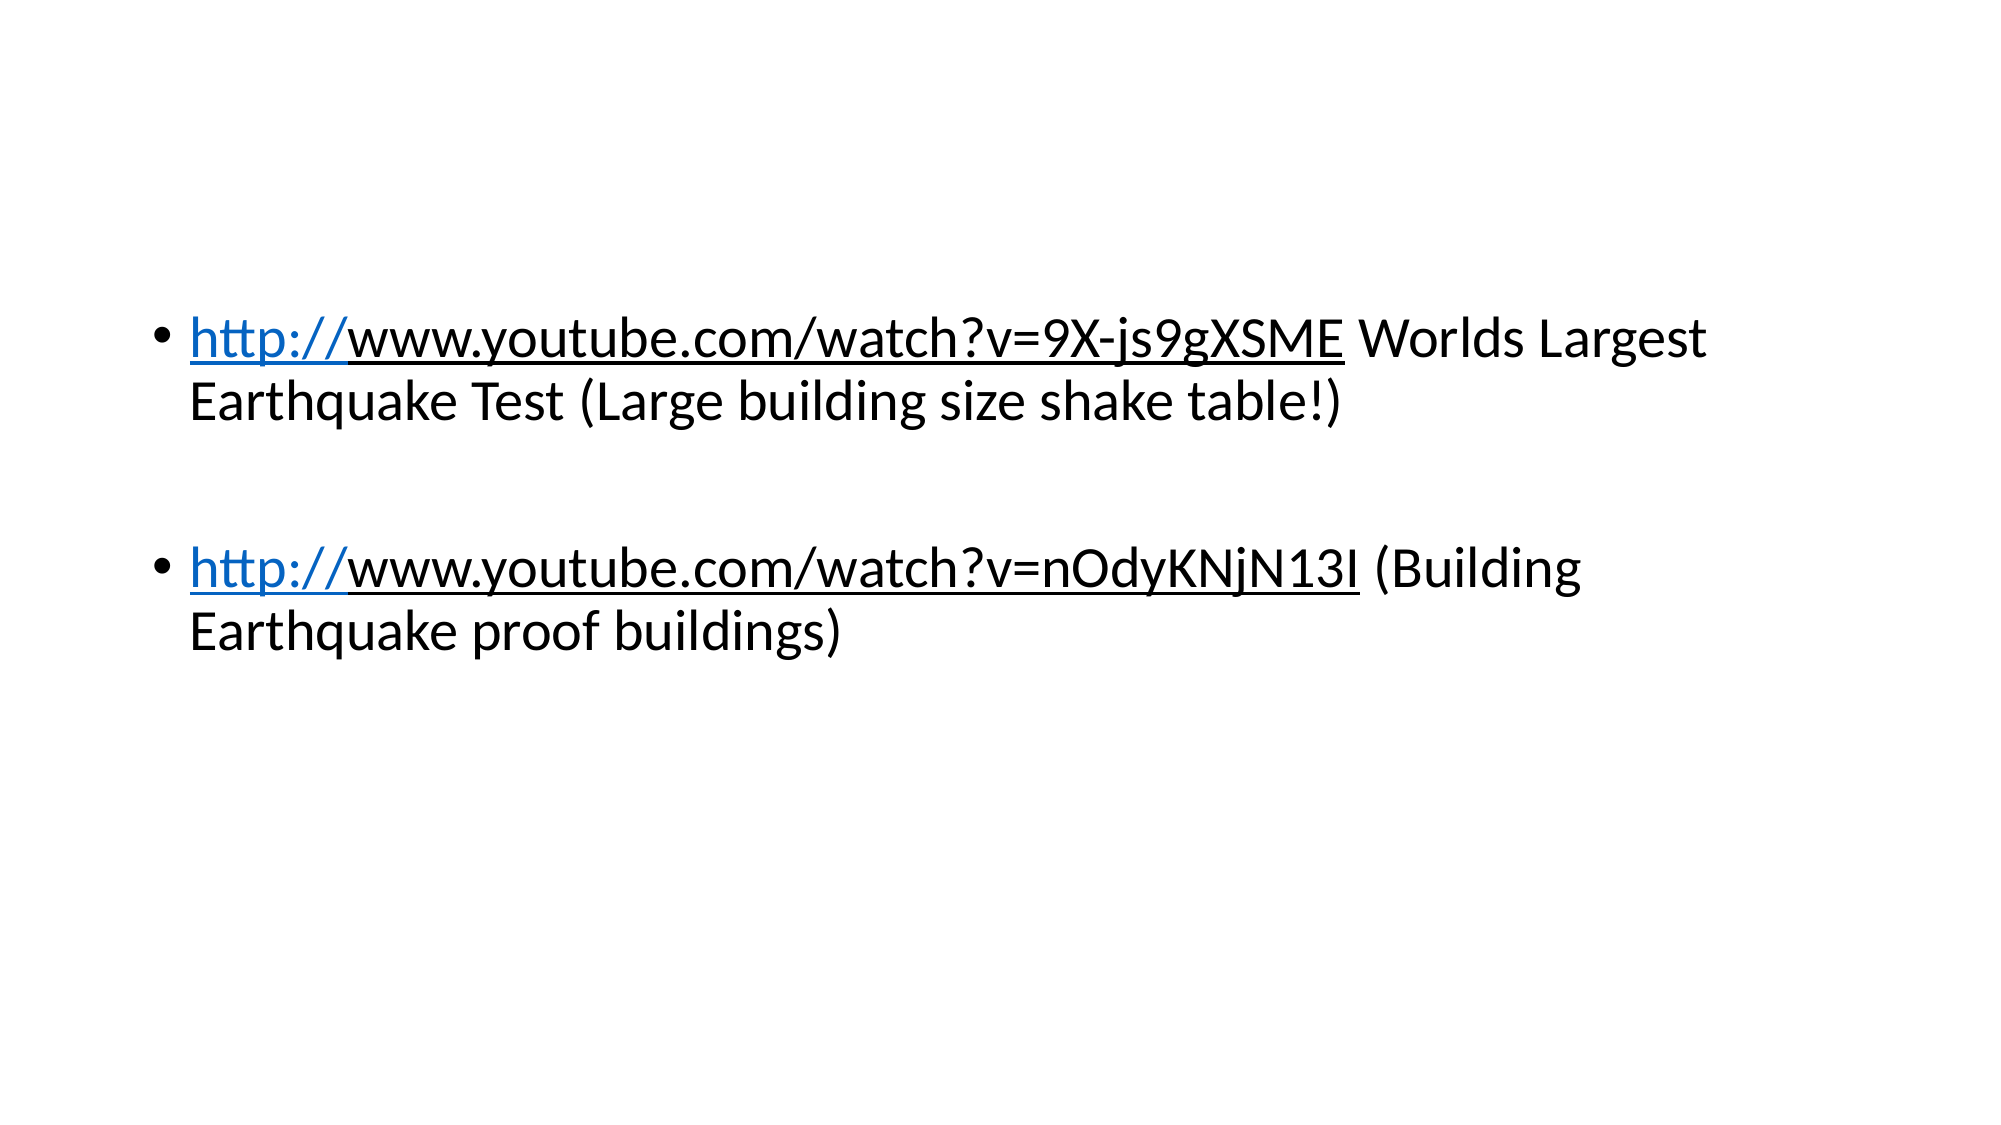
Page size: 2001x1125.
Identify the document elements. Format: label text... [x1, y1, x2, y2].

list http://www.youtube.com/watch?v=9X-js9gXSME Worlds Largest Earthquake Test (Large building size shake table!) http://www.youtube.com/watch?v=nOdyKNjN13I (Building Earthquake proof buildings) [137, 299, 1863, 1014]
